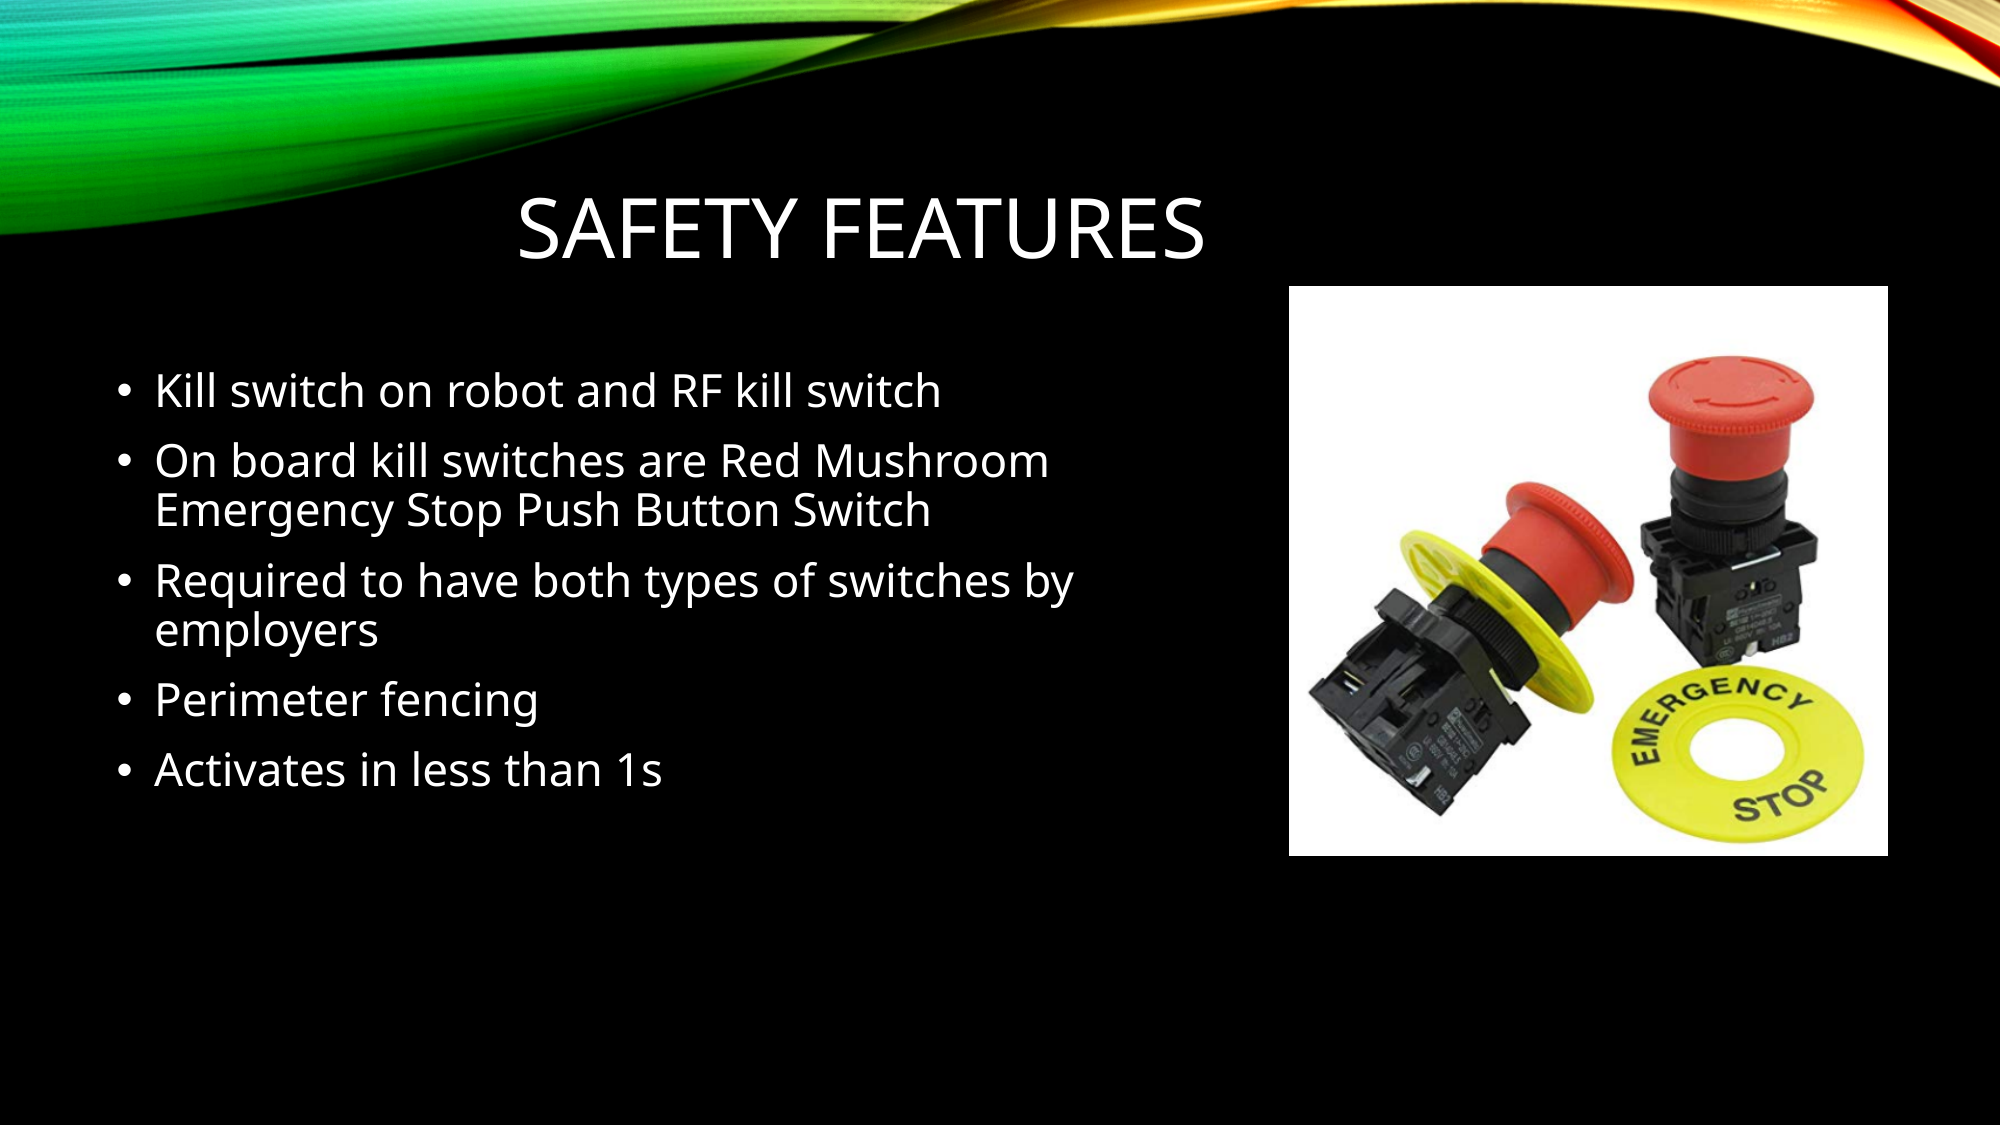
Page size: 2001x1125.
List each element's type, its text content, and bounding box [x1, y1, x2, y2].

list Kill switch on robot and RF kill switch On board kill switches are Red Mushroom Emergency Stop Push Button Switch Required to have both types of switches by employers Perimeter fencing Activates in less than 1s [101, 360, 1223, 1021]
picture [1289, 286, 1888, 857]
title Safety Features [101, 125, 1223, 338]
picture [0, 0, 2000, 237]
